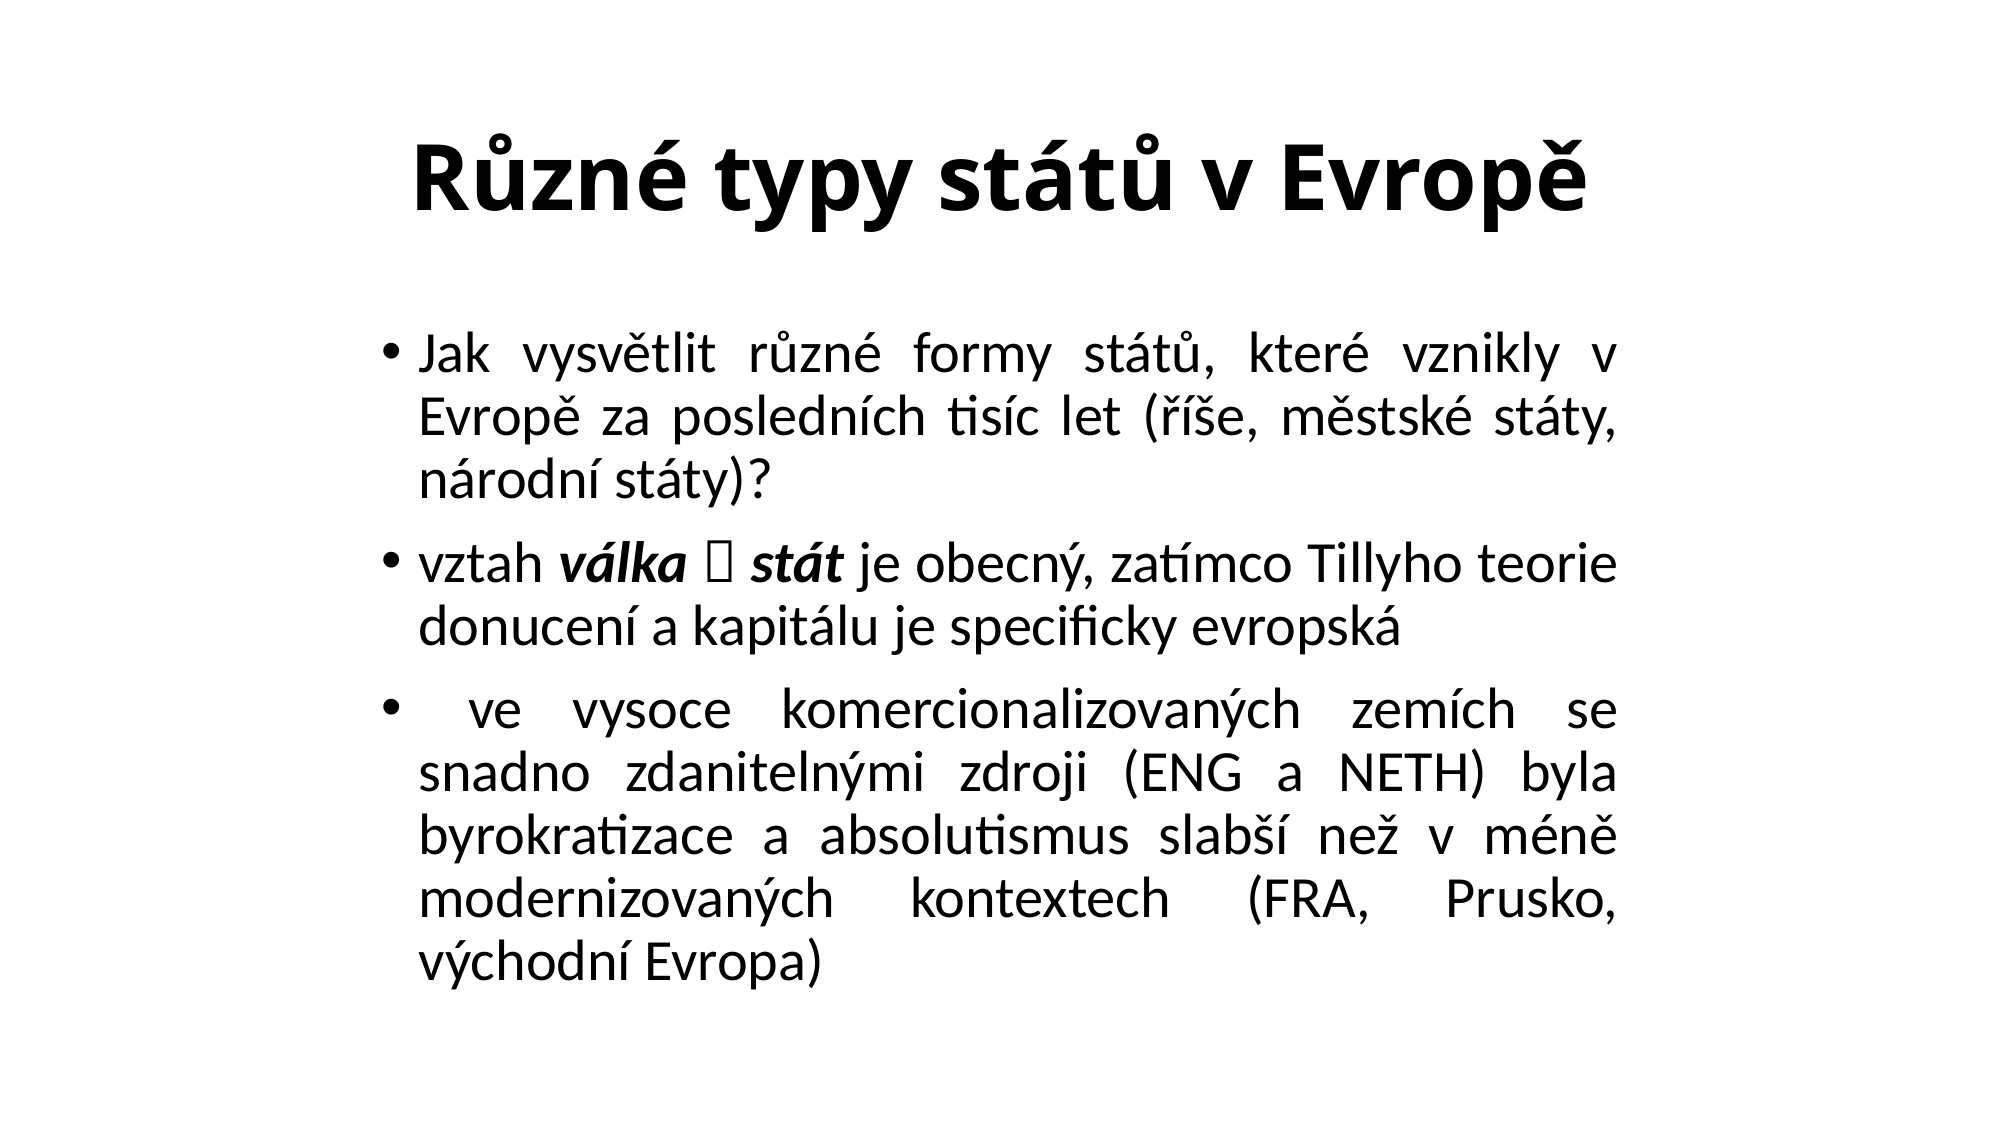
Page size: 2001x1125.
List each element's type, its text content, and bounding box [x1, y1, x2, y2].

list Jak vysvětlit různé formy států, které vznikly v Evropě za posledních tisíc let (říše, městské státy, národní státy)? vztah válka  stát je obecný, zatímco Tillyho teorie donucení a kapitálu je specificky evropská ve vysoce komercionalizovaných zemích se snadno zdanitelnými zdroji (ENG a NETH) byla byrokratizace a absolutismus slabší než v méně modernizovaných kontextech (FRA, Prusko, východní Evropa) [366, 314, 1634, 1028]
title Různé typy států v Evropě [366, 79, 1634, 275]
